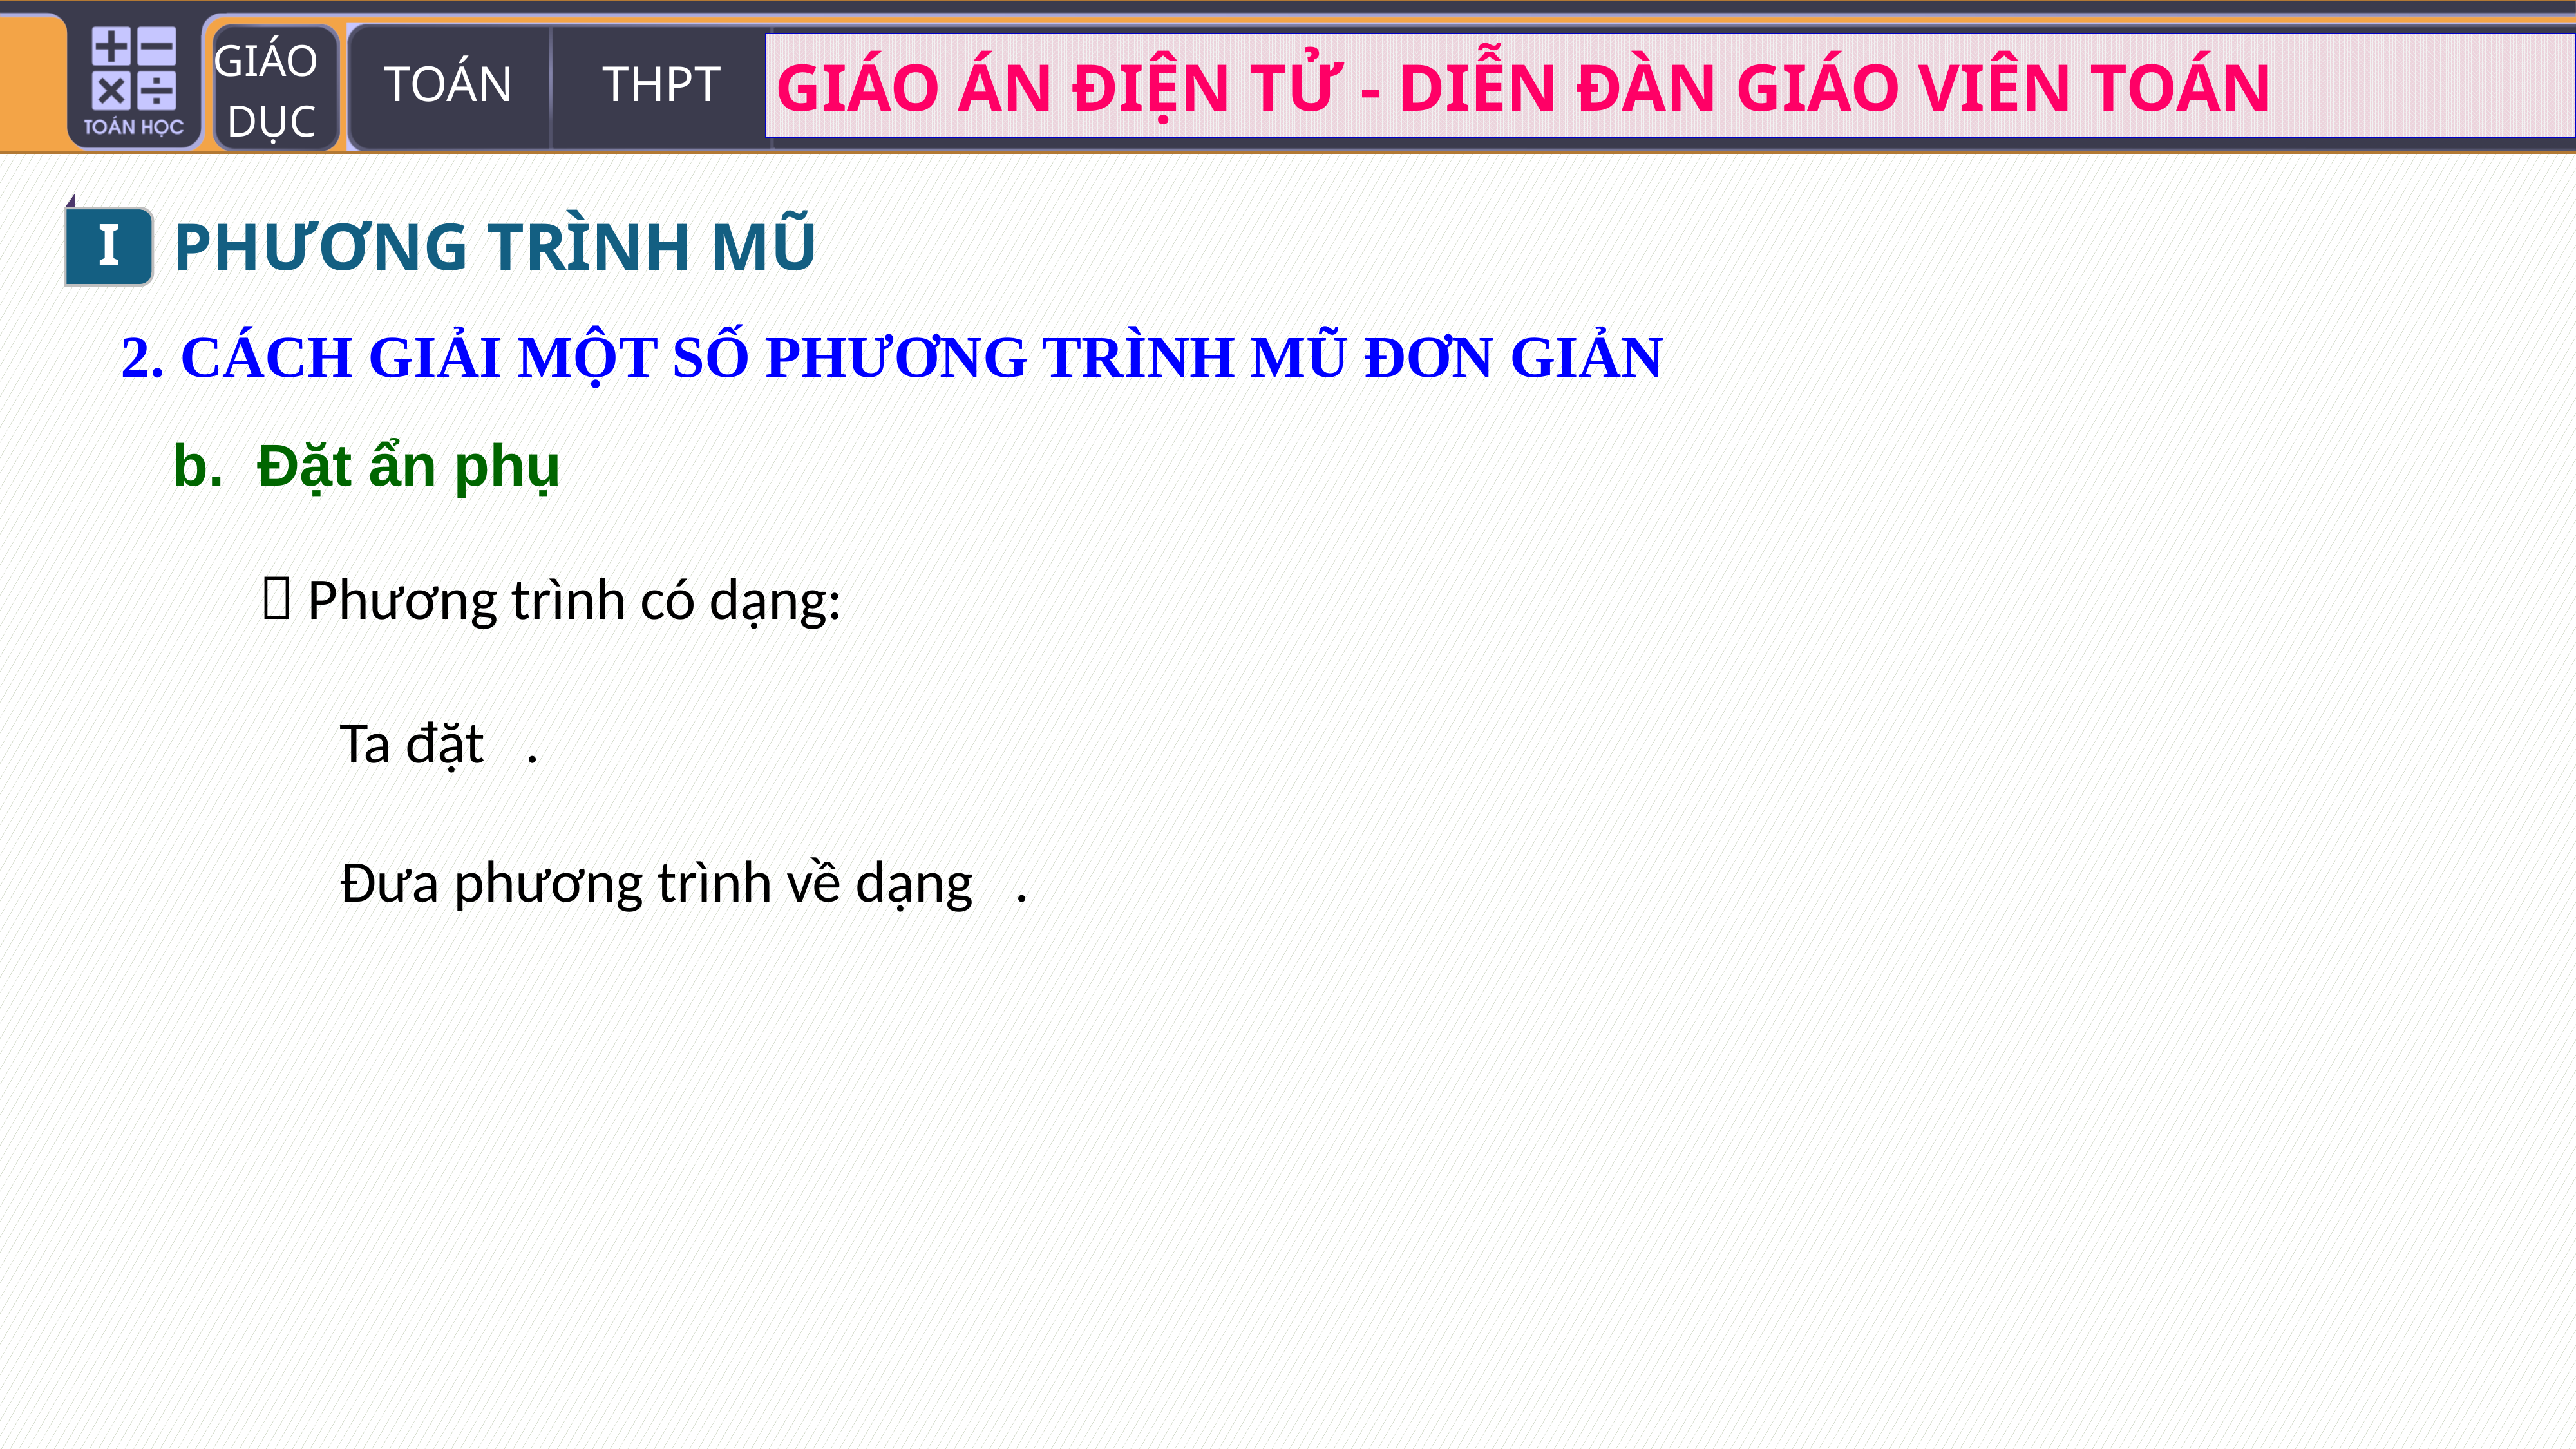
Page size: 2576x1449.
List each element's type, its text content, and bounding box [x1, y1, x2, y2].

text_box b. Đặt ẩn phụ [162, 422, 934, 503]
text_box 2. CÁCH GIẢI MỘT SỐ PHƯƠNG TRÌNH MŨ ĐƠN GIẢN [111, 313, 1723, 393]
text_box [64, 193, 1345, 289]
